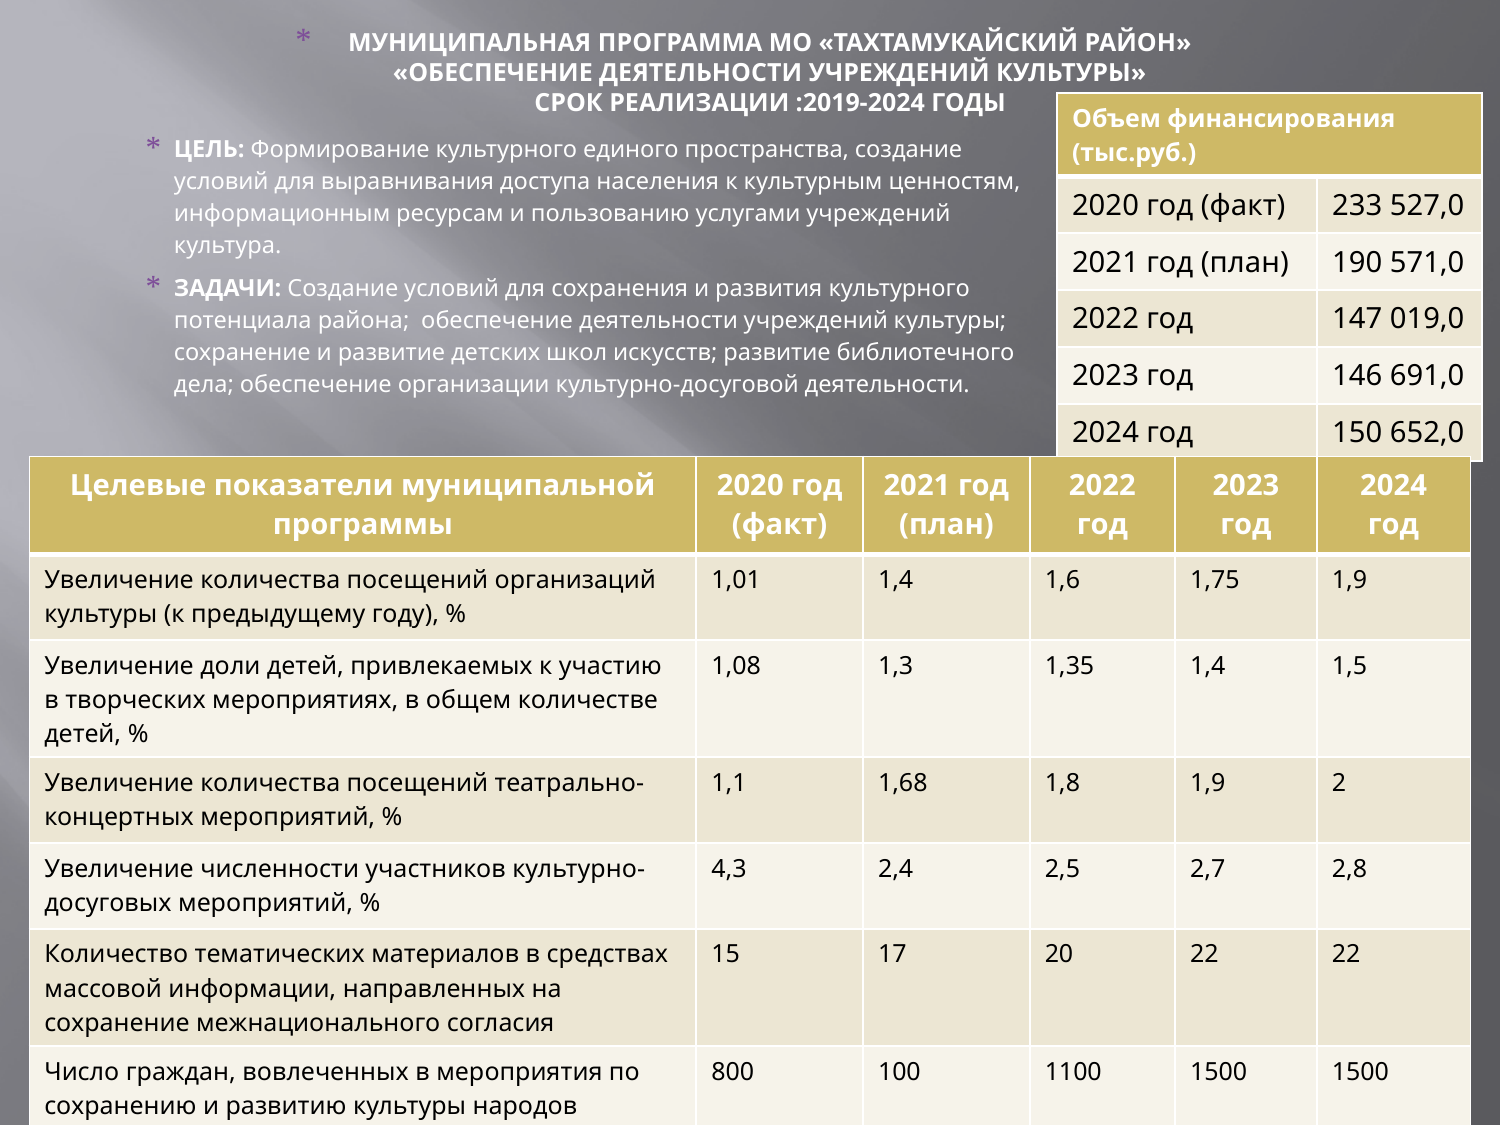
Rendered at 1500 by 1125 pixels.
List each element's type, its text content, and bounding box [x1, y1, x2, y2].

table_cell 233 527,0 [1318, 179, 1481, 232]
table_cell 1100 [1031, 1047, 1174, 1125]
table_cell Увеличение доли детей, привлекаемых к участию в творческих мероприятиях, в общем количестве детей, % [30, 641, 695, 756]
table_cell 2,8 [1318, 844, 1470, 928]
table_cell 2 [1318, 758, 1470, 842]
table_cell 22 [1176, 930, 1316, 1045]
table_cell 2021 год (план) [1058, 234, 1316, 289]
table_cell 1,9 [1176, 758, 1316, 842]
table_header 2024 год [1318, 457, 1470, 552]
table_cell 1,35 [1031, 641, 1174, 756]
table_cell 1500 [1318, 1047, 1470, 1125]
table_cell Число граждан, вовлеченных в мероприятия по сохранению и развитию культуры народов [30, 1047, 695, 1125]
table_cell Количество тематических материалов в средствах массовой информации, направленных на сохранение межнационального согласия [30, 930, 695, 1045]
table_cell 1,68 [864, 758, 1029, 842]
table_cell 1,01 [697, 557, 862, 639]
table_cell 4,3 [697, 844, 862, 928]
table_cell 1,9 [1318, 557, 1470, 639]
table_header 2021 год (план) [864, 457, 1029, 552]
table_cell 1,3 [864, 641, 1029, 756]
text_box ЦЕЛЬ: Формирование культурного единого пространства, создание условий для выравнивания доступа населения к культурным ценностям, информационным ресурсам и пользованию услугами учреждений культура. ЗАДАЧИ: Создание условий для сохранения и развития культурного потенциала района; обеспечение деятельности учреждений культуры; сохранение и развитие детских школ искусств; развитие библиотечного дела; обеспечение организации культурно-досуговой деятельности. [123, 125, 1036, 412]
table_cell 1,6 [1031, 557, 1174, 639]
table_cell 2023 год [1058, 348, 1316, 403]
table_cell 1,75 [1176, 557, 1316, 639]
table_cell 2,7 [1176, 844, 1316, 928]
text_box МУНИЦИПАЛЬНАЯ ПРОГРАММА МО «ТАХТАМУКАЙСКИЙ РАЙОН» «ОБЕСПЕЧЕНИЕ ДЕЯТЕЛЬНОСТИ УЧРЕЖДЕНИЙ КУЛЬТУРЫ» СРОК РЕАЛИЗАЦИИ :2019-2024 ГОДЫ [41, 19, 1447, 161]
table_cell 100 [864, 1047, 1029, 1125]
table_cell 1,8 [1031, 758, 1174, 842]
table_cell 147 019,0 [1318, 291, 1481, 346]
table_cell 1,5 [1318, 641, 1470, 756]
table_cell 190 571,0 [1318, 234, 1481, 289]
table_cell 1,08 [697, 641, 862, 756]
table_cell 1,1 [697, 758, 862, 842]
table_header 2023 год [1176, 457, 1316, 552]
table_cell Увеличение количества посещений организаций культуры (к предыдущему году), % [30, 557, 695, 639]
table_header Объем финансирования (тыс.руб.) [1058, 94, 1481, 174]
table_cell 1,4 [864, 557, 1029, 639]
table_cell 2,4 [864, 844, 1029, 928]
table_header 2020 год (факт) [697, 457, 862, 552]
table_cell 22 [1318, 930, 1470, 1045]
table_cell Увеличение количества посещений театрально-концертных мероприятий, % [30, 758, 695, 842]
table_cell 2022 год [1058, 291, 1316, 346]
table_cell 20 [1031, 930, 1174, 1045]
table_cell 17 [864, 930, 1029, 1045]
table_cell 1,4 [1176, 641, 1316, 756]
table_cell 800 [697, 1047, 862, 1125]
table_cell 150 652,0 [1318, 405, 1481, 460]
table_cell Увеличение численности участников культурно-досуговых мероприятий, % [30, 844, 695, 928]
table_cell 2024 год [1058, 405, 1316, 456]
table_cell 2,5 [1031, 844, 1174, 928]
table_header Целевые показатели муниципальной программы [30, 457, 695, 552]
table_header 2022 год [1031, 457, 1174, 552]
table_cell 146 691,0 [1318, 348, 1481, 403]
table_cell 1500 [1176, 1047, 1316, 1125]
table_cell 15 [697, 930, 862, 1045]
table_cell 2020 год (факт) [1058, 179, 1316, 232]
